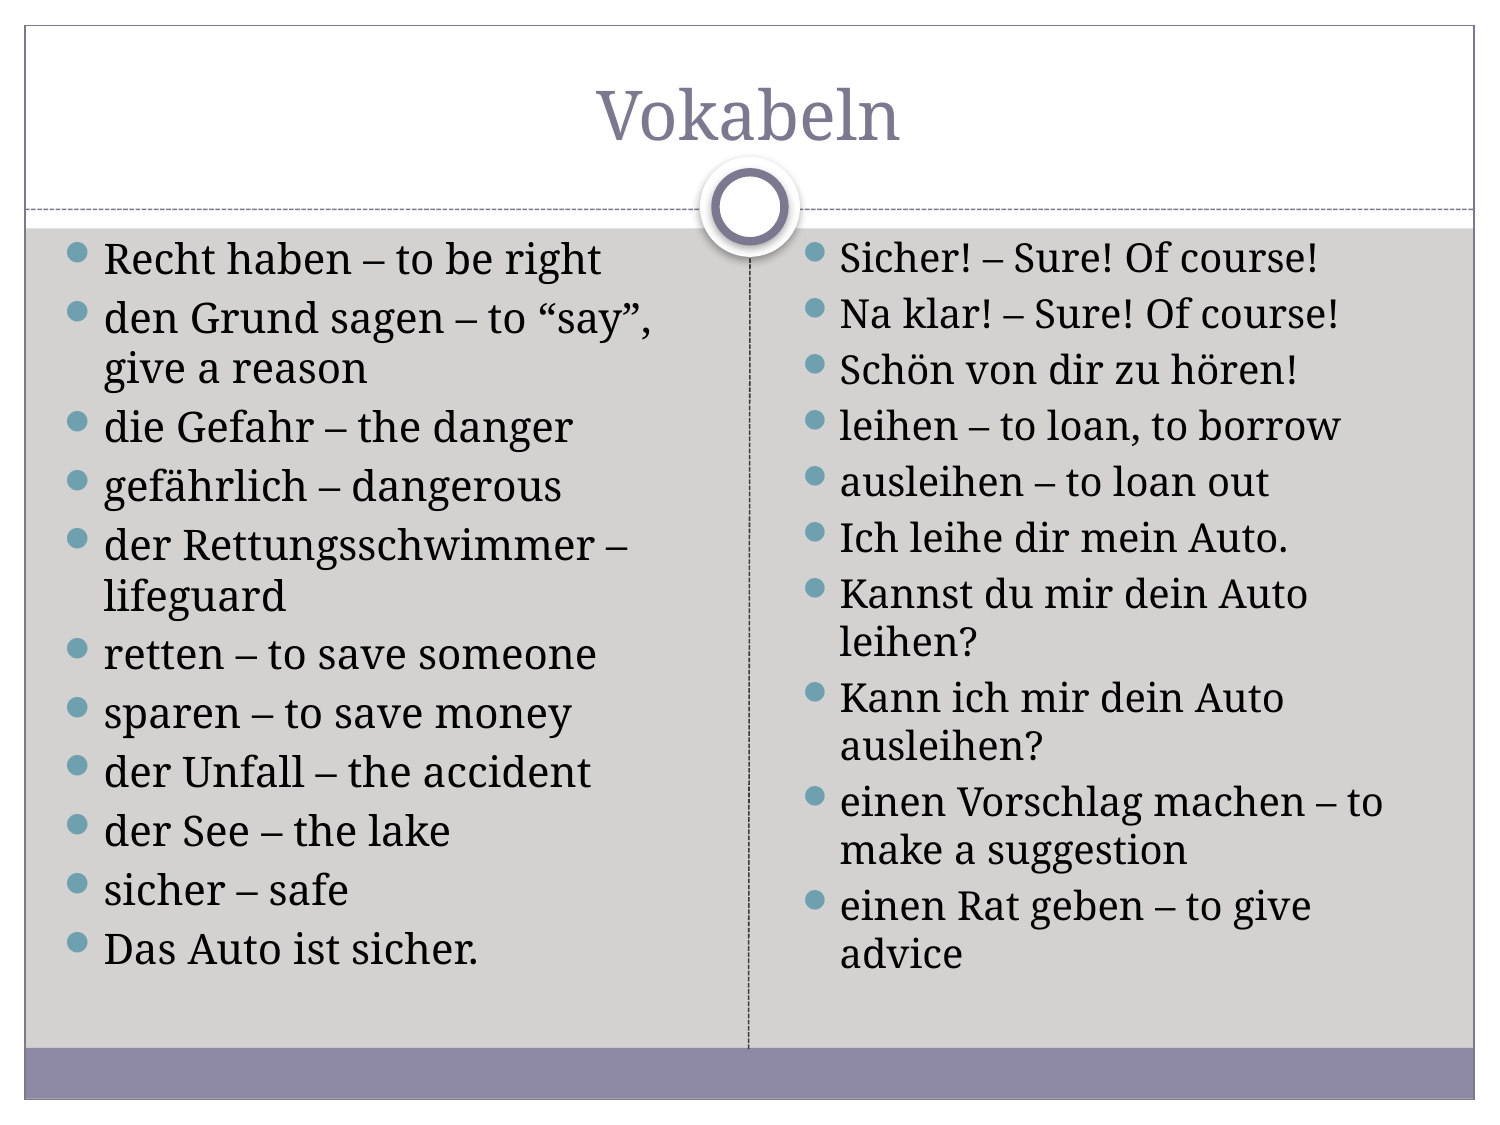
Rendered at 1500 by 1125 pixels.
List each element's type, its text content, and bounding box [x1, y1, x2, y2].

list Recht haben – to be right den Grund sagen – to “say”, give a reason die Gefahr – the danger gefährlich – dangerous der Rettungsschwimmer – lifeguard retten – to save someone sparen – to save money der Unfall – the accident der See – the lake sicher – safe Das Auto ist sicher. [49, 224, 712, 993]
title Vokabeln [49, 37, 1450, 162]
list Sicher! – Sure! Of course! Na klar! – Sure! Of course! Schön von dir zu hören! leihen – to loan, to borrow ausleihen – to loan out Ich leihe dir mein Auto. Kannst du mir dein Auto leihen? Kann ich mir dein Auto ausleihen? einen Vorschlag machen – to make a suggestion einen Rat geben – to give advice [787, 224, 1450, 993]
